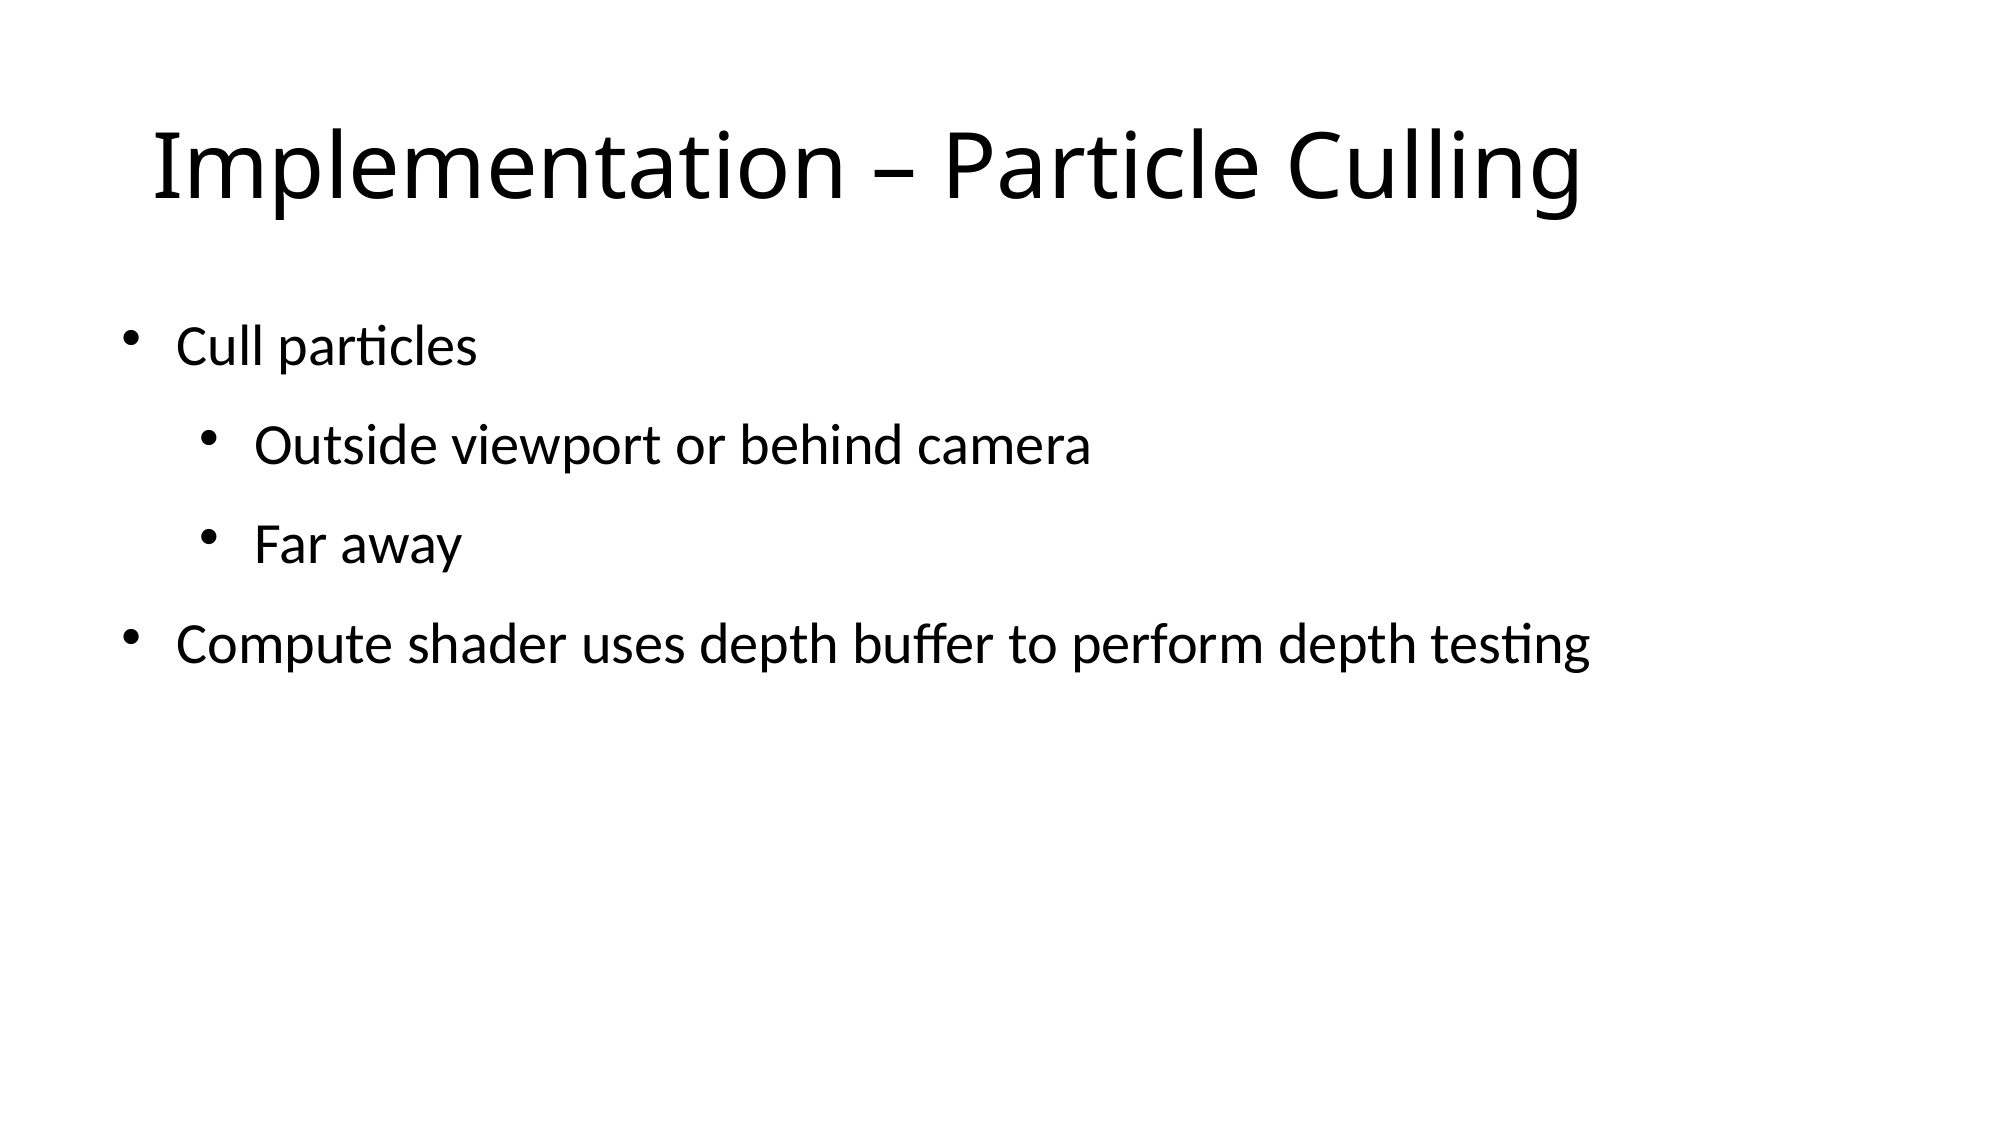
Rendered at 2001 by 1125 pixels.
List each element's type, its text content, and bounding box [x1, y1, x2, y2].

text_box Cull particles Outside viewport or behind camera Far away Compute shader uses depth buffer to perform depth testing [88, 299, 1871, 1014]
title Implementation – Particle Culling [137, 59, 1863, 278]
